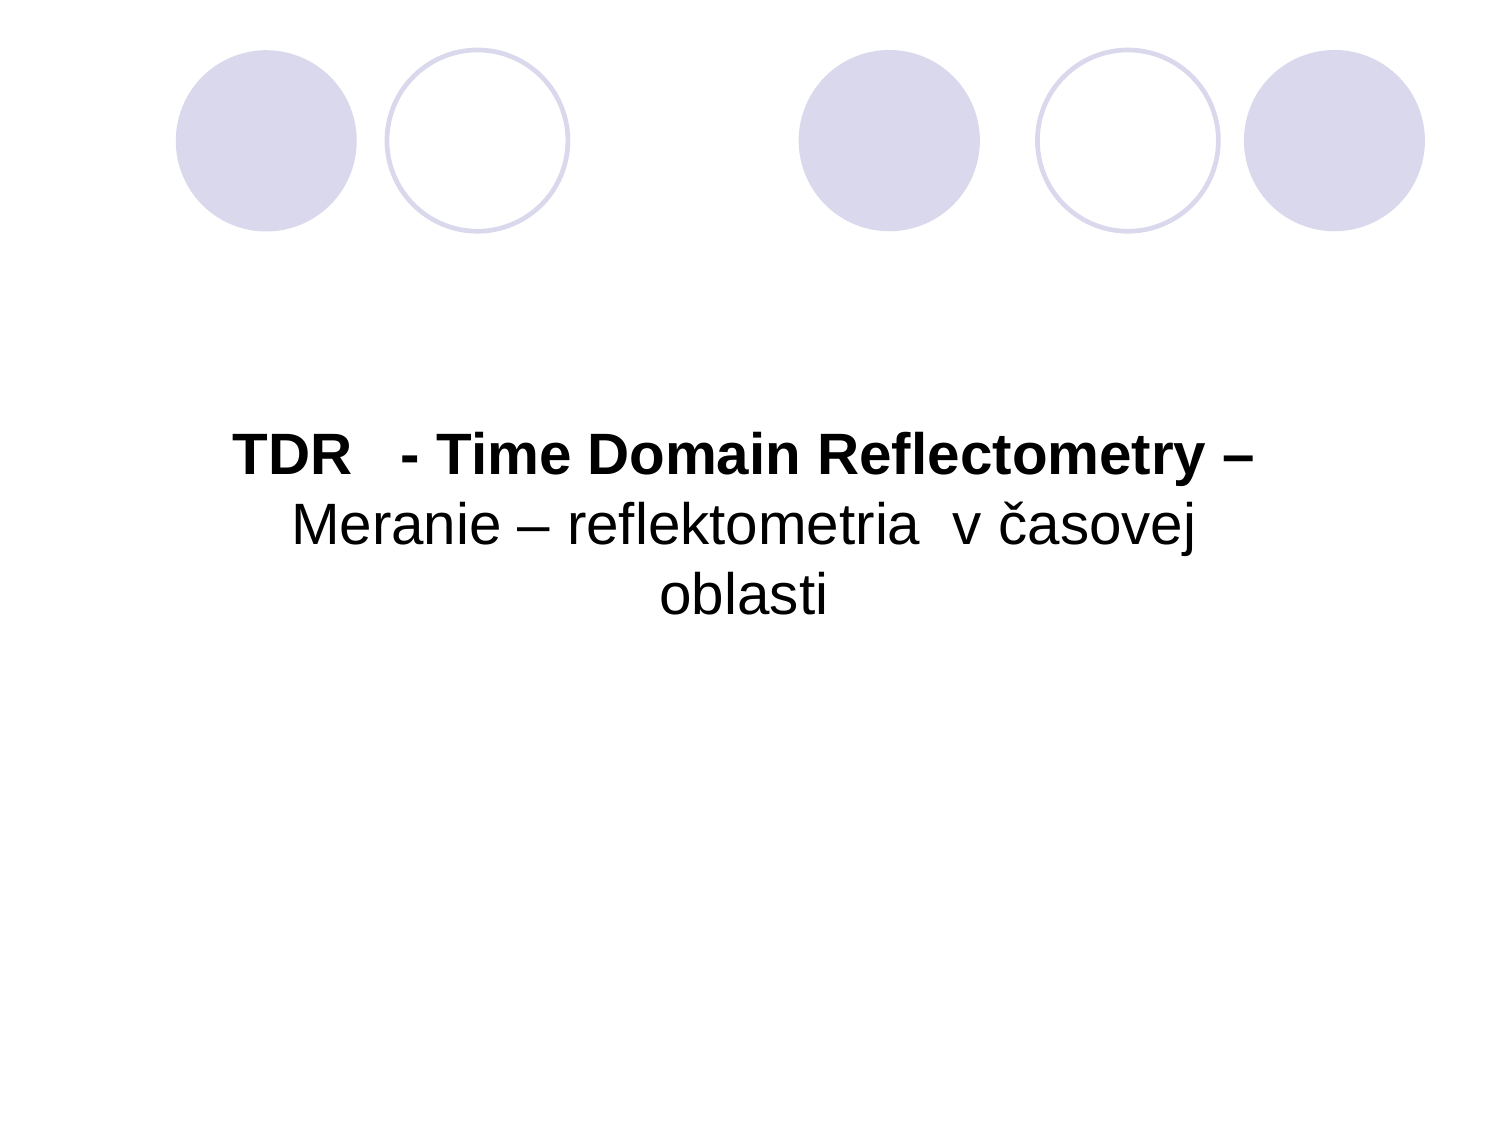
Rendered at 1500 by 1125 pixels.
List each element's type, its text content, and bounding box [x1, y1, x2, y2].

text_box TDR - Time Domain Reflectometry – Meranie – reflektometria v časovej oblasti [194, 408, 1294, 634]
